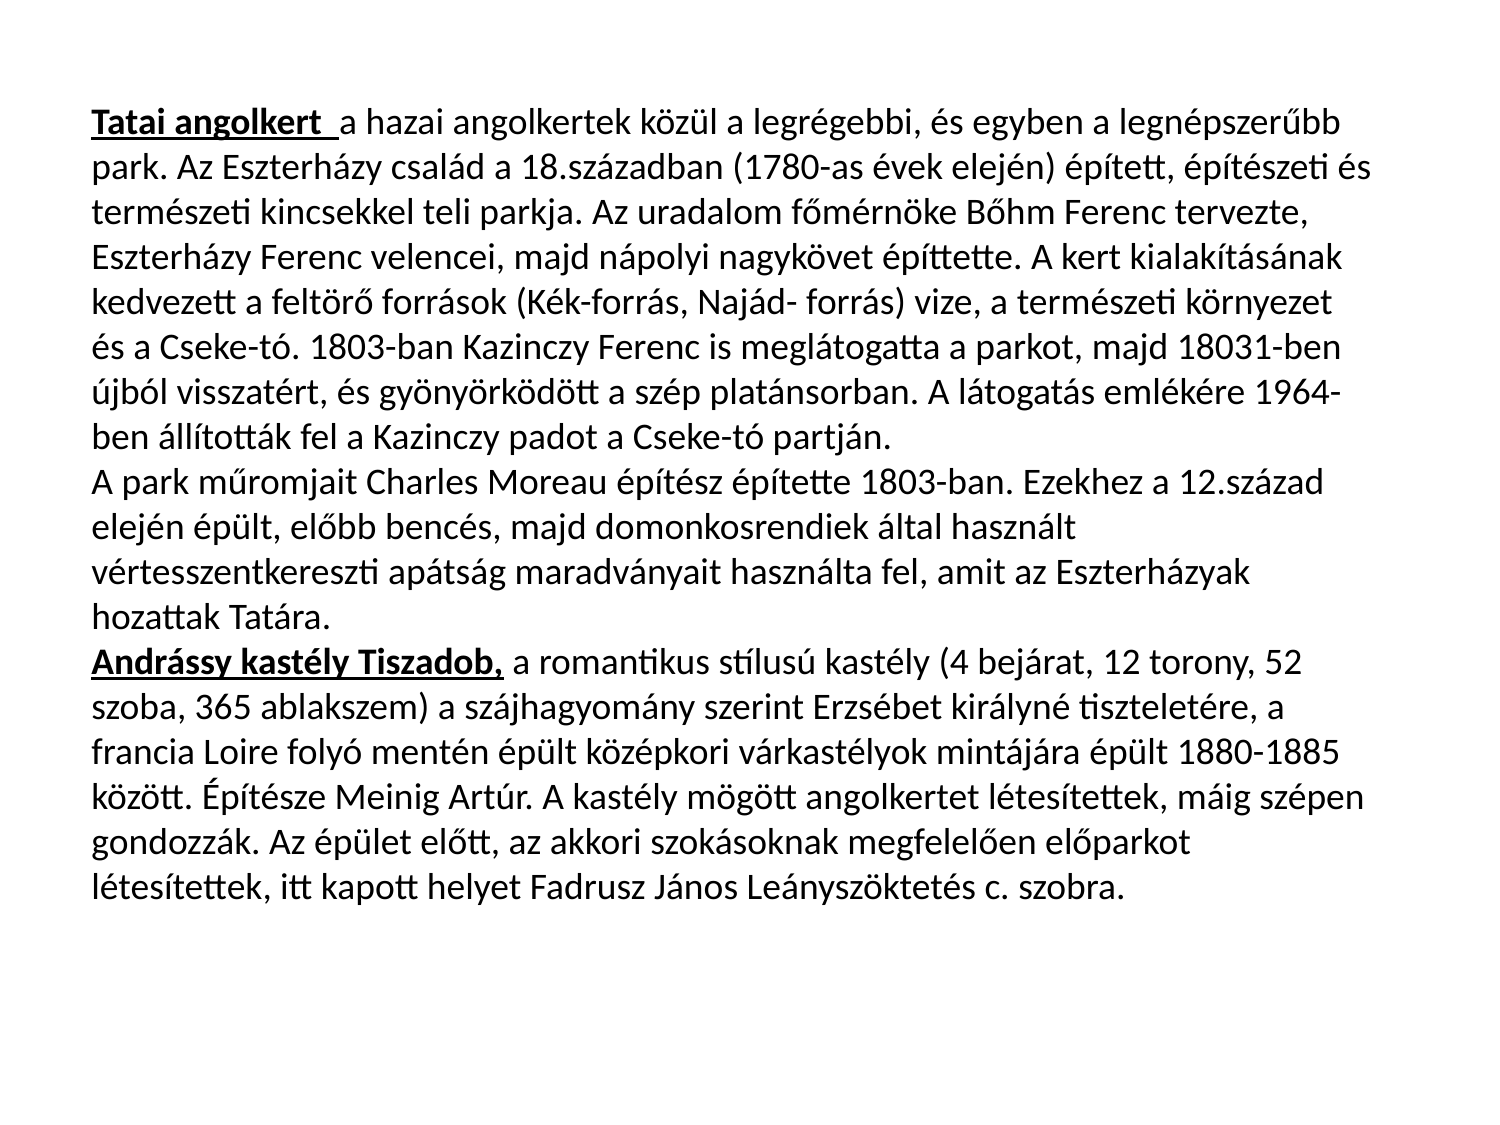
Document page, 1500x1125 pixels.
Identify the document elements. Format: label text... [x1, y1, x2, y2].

text_box Tatai angolkert a hazai angolkertek közül a legrégebbi, és egyben a legnépszerűbb park. Az Eszterházy család a 18.században (1780-as évek elején) épített, építészeti és természeti kincsekkel teli parkja. Az uradalom főmérnöke Bőhm Ferenc tervezte, Eszterházy Ferenc velencei, majd nápolyi nagykövet építtette. A kert kialakításának kedvezett a feltörő források (Kék-forrás, Najád- forrás) vize, a természeti környezet és a Cseke-tó. 1803-ban Kazinczy Ferenc is meglátogatta a parkot, majd 18031-ben újból visszatért, és gyönyörködött a szép platánsorban. A látogatás emlékére 1964-ben állították fel a Kazinczy padot a Cseke-tó partján. A park műromjait Charles Moreau építész építette 1803-ban. Ezekhez a 12.század elején épült, előbb bencés, majd domonkosrendiek által használt vértesszentkereszti apátság maradványait használta fel, amit az Eszterházyak hozattak Tatára. Andrássy kastély Tiszadob, a romantikus stílusú kastély (4 bejárat, 12 torony, 52 szoba, 365 ablakszem) a szájhagyomány szerint Erzsébet királyné tiszteletére, a francia Loire folyó mentén épült középkori várkastélyok mintájára épült 1880-1885 között. Építésze Meinig Artúr. A kastély mögött angolkertet létesítettek, máig szépen gondozzák. Az épület előtt, az akkori szokásoknak megfelelően előparkot létesítettek, itt kapott helyet Fadrusz János Leányszöktetés c. szobra. [76, 89, 1388, 915]
